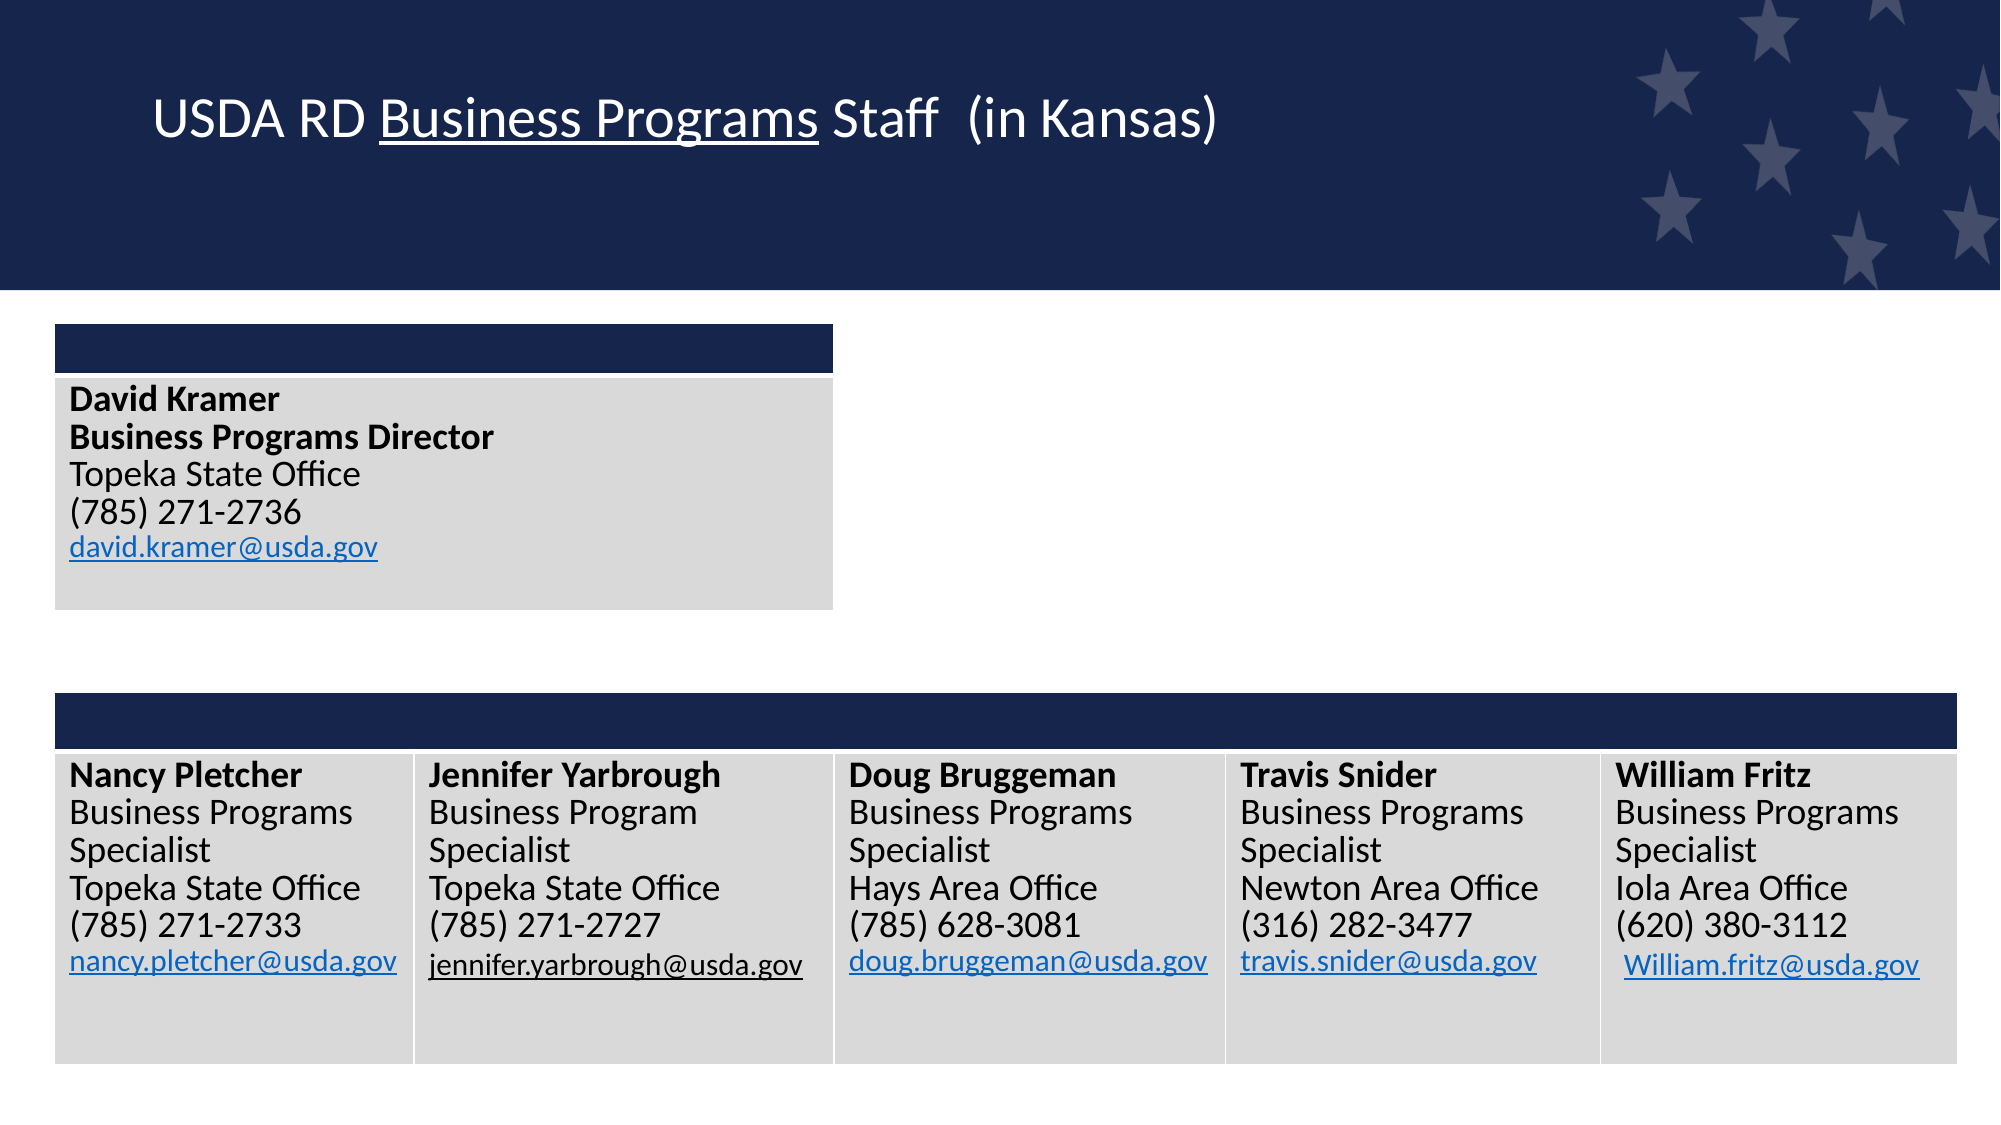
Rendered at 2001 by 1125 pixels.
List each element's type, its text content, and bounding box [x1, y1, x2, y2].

table_cell David Kramer Business Programs Director Topeka State Office (785) 271-2736 david.kramer@usda.gov [55, 378, 833, 610]
table_header [55, 693, 1957, 749]
table_header [55, 324, 833, 373]
table_cell Nancy Pletcher Business Programs Specialist Topeka State Office (785) 271-2733 nancy.pletcher@usda.gov [55, 754, 413, 1064]
table_cell Travis Snider Business Programs Specialist Newton Area Office (316) 282-3477 travis.snider@usda.gov [1226, 754, 1600, 1064]
table_cell William Fritz Business Programs Specialist Iola Area Office (620) 380-3112 William.fritz@usda.gov [1601, 754, 1957, 1064]
table_cell Jennifer Yarbrough Business Program Specialist Topeka State Office (785) 271-2727 jennifer.yarbrough@usda.gov [415, 754, 833, 1064]
title USDA RD Business Programs Staff (in Kansas) [137, 30, 1863, 207]
table_cell Doug Bruggeman Business Programs Specialist Hays Area Office (785) 628-3081 doug.bruggeman@usda.gov [835, 754, 1225, 1064]
picture [1589, 0, 2000, 291]
